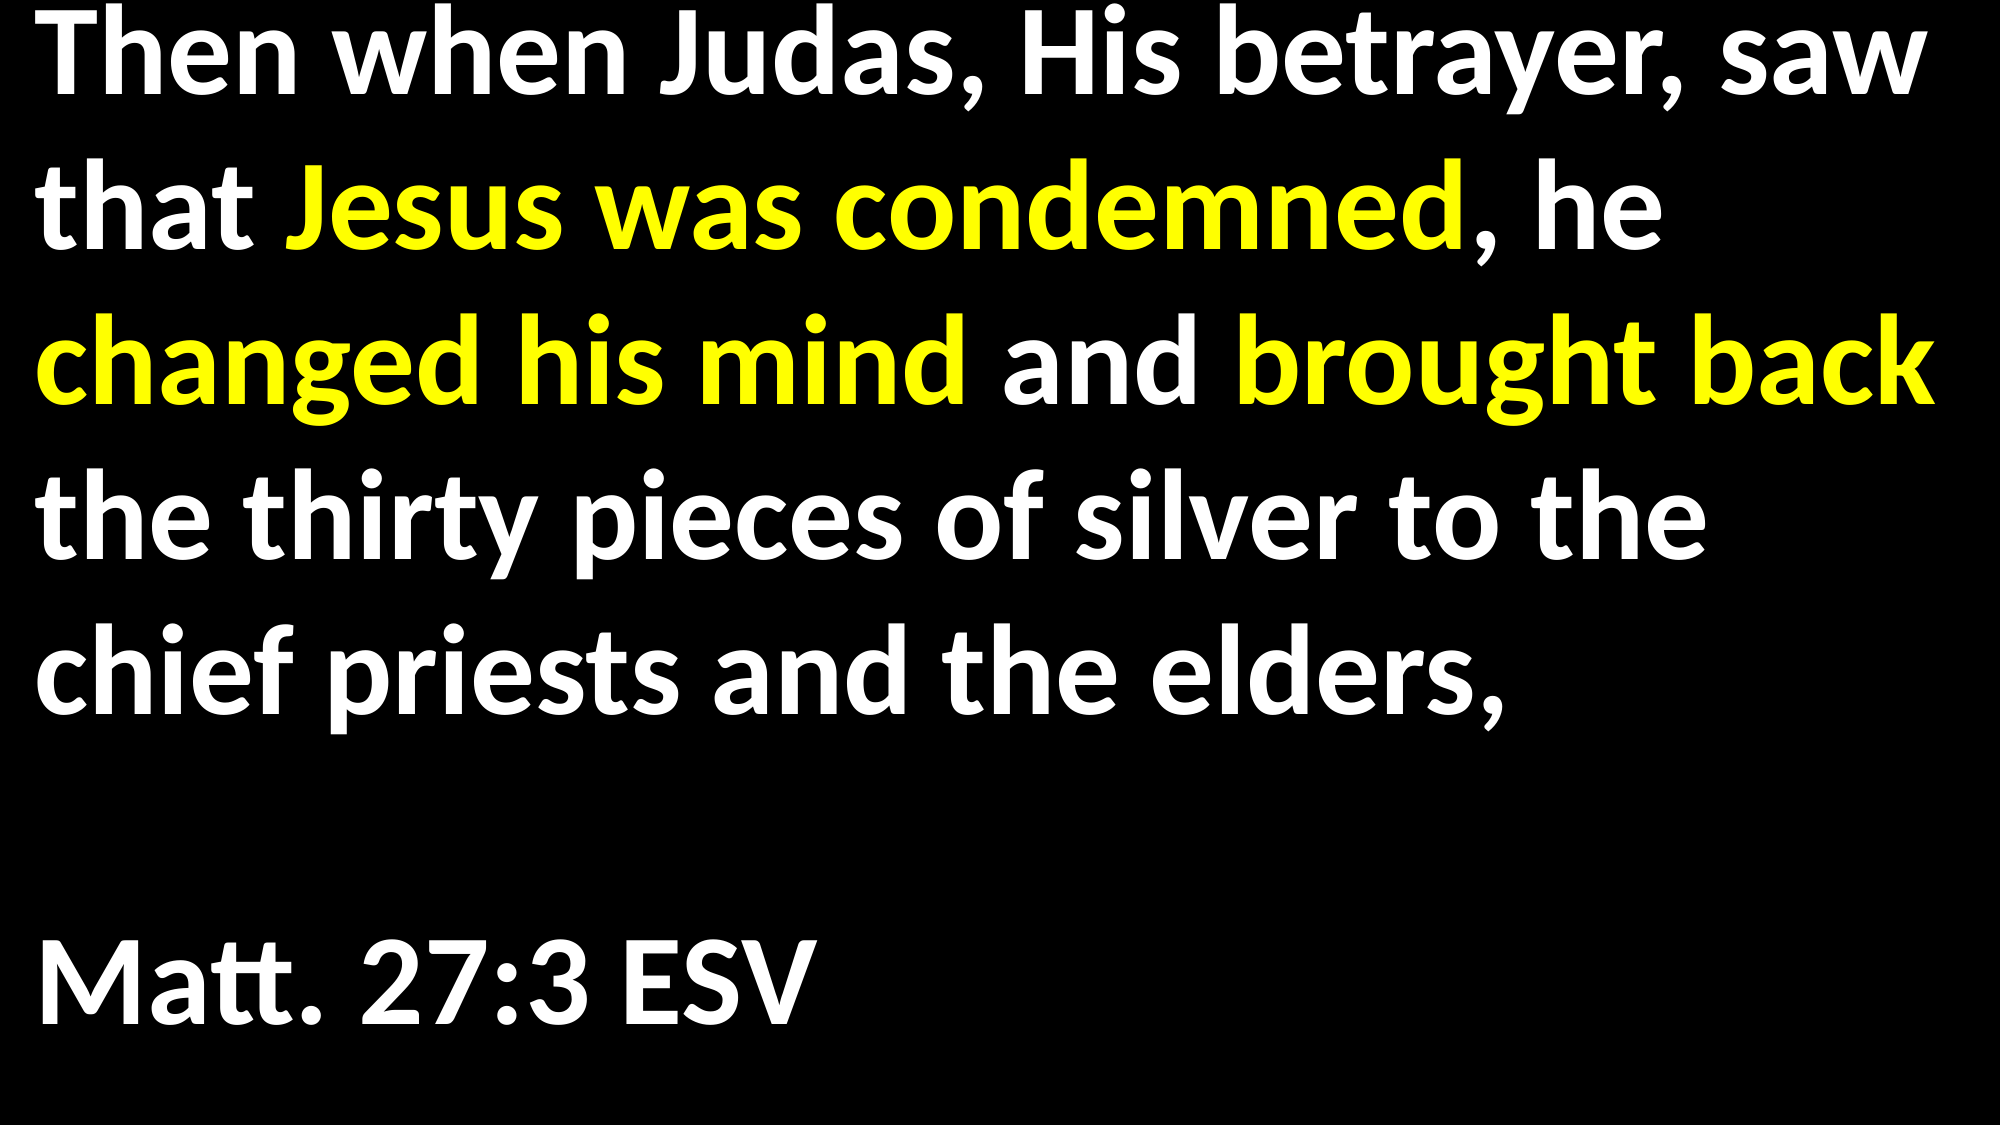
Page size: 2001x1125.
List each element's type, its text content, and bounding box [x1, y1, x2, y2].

list Then when Judas, His betrayer, saw that Jesus was condemned, he changed his mind and brought back the thirty pieces of silver to the chief priests and the elders, Matt. 27:3 ESV [0, 0, 2000, 1098]
